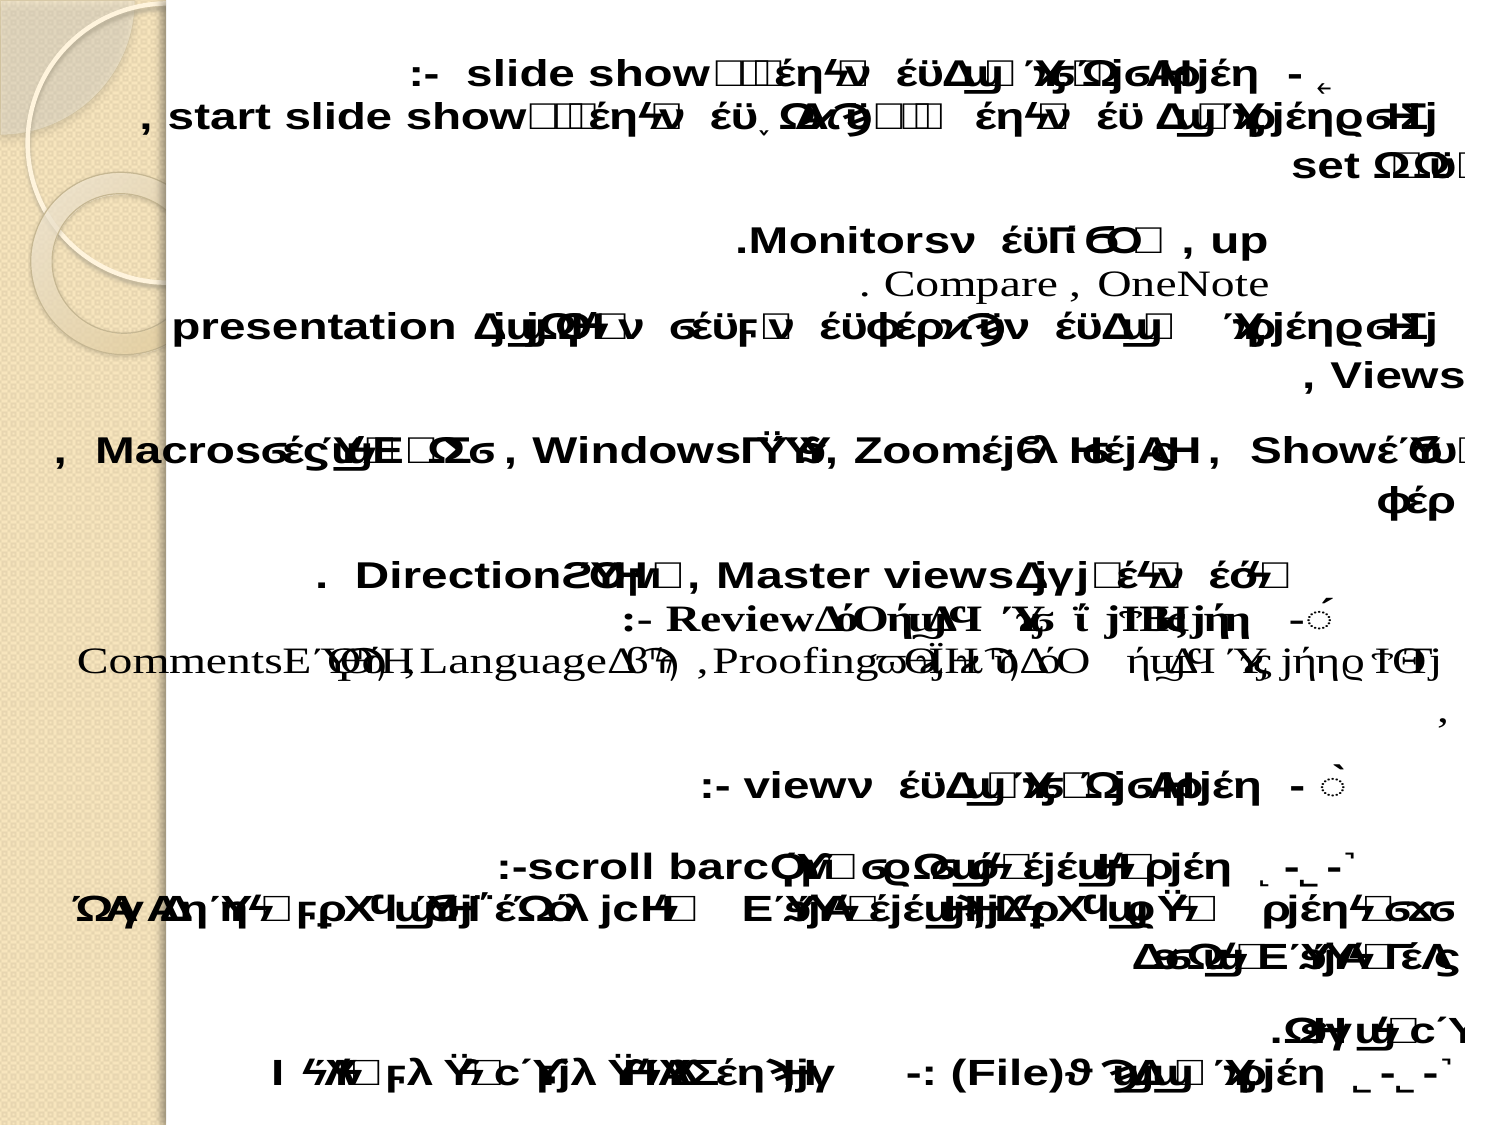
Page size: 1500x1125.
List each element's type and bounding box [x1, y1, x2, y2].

picture [52, 845, 1465, 1095]
picture [52, 52, 1465, 809]
